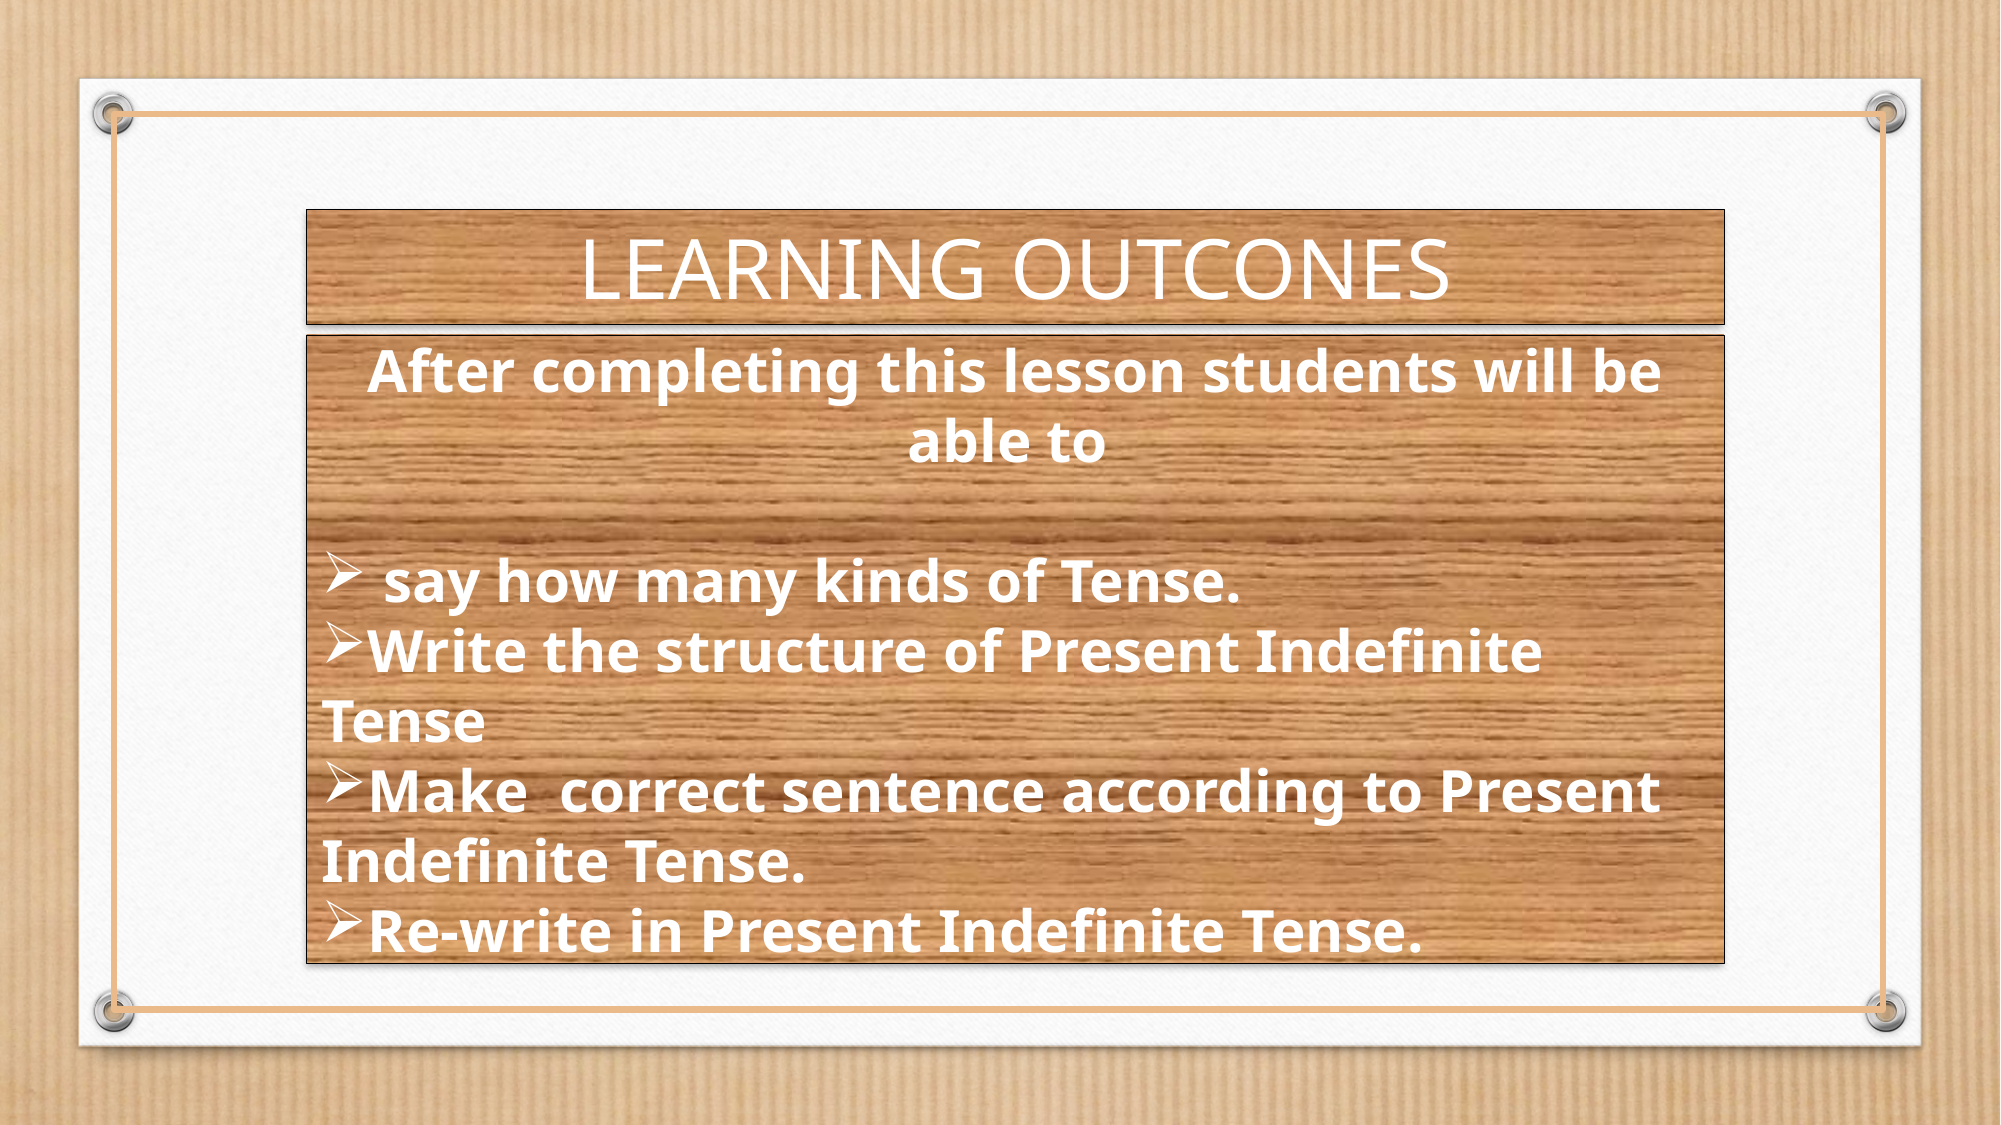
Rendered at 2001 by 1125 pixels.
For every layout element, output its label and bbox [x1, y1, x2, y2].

text_box [113, 113, 1884, 1011]
picture [0, 0, 2001, 1125]
